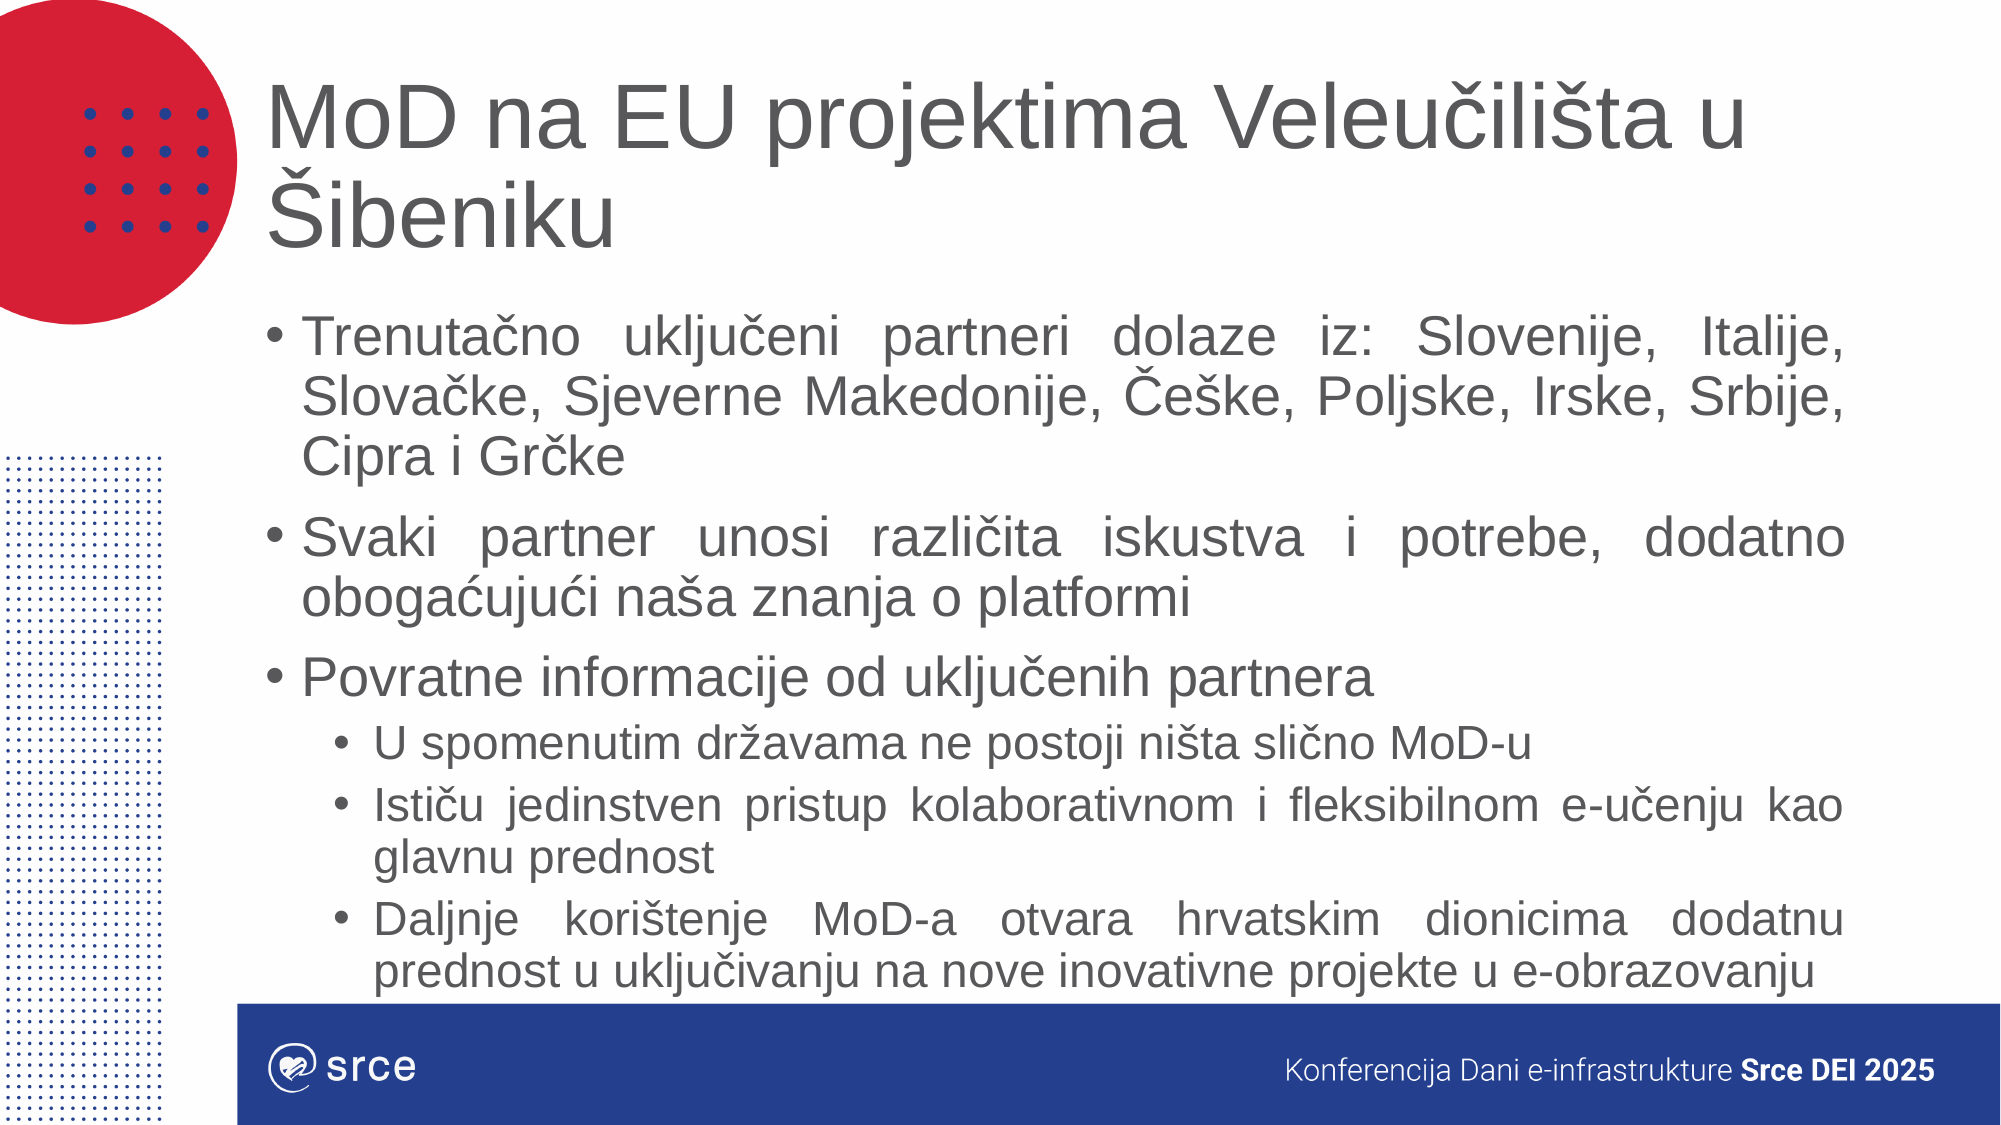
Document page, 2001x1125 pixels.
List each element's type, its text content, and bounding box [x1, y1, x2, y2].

title MoD na EU projektima Veleučilišta u Šibeniku [250, 59, 1863, 278]
picture [0, 0, 2001, 1125]
list Trenutačno uključeni partneri dolaze iz: Slovenije, Italije, Slovačke, Sjeverne Makedonije, Češke, Poljske, Irske, Srbije, Cipra i Grčke Svaki partner unosi različita iskustva i potrebe, dodatno obogaćujući naša znanja o platformi Povratne informacije od uključenih partnera U spomenutim državama ne postoji ništa slično MoD-u Ističu jedinstven pristup kolaborativnom i fleksibilnom e-učenju kao glavnu prednost Daljnje korištenje MoD-a otvara hrvatskim dionicima dodatnu prednost u uključivanju na nove inovativne projekte u e-obrazovanju [250, 299, 1863, 1014]
